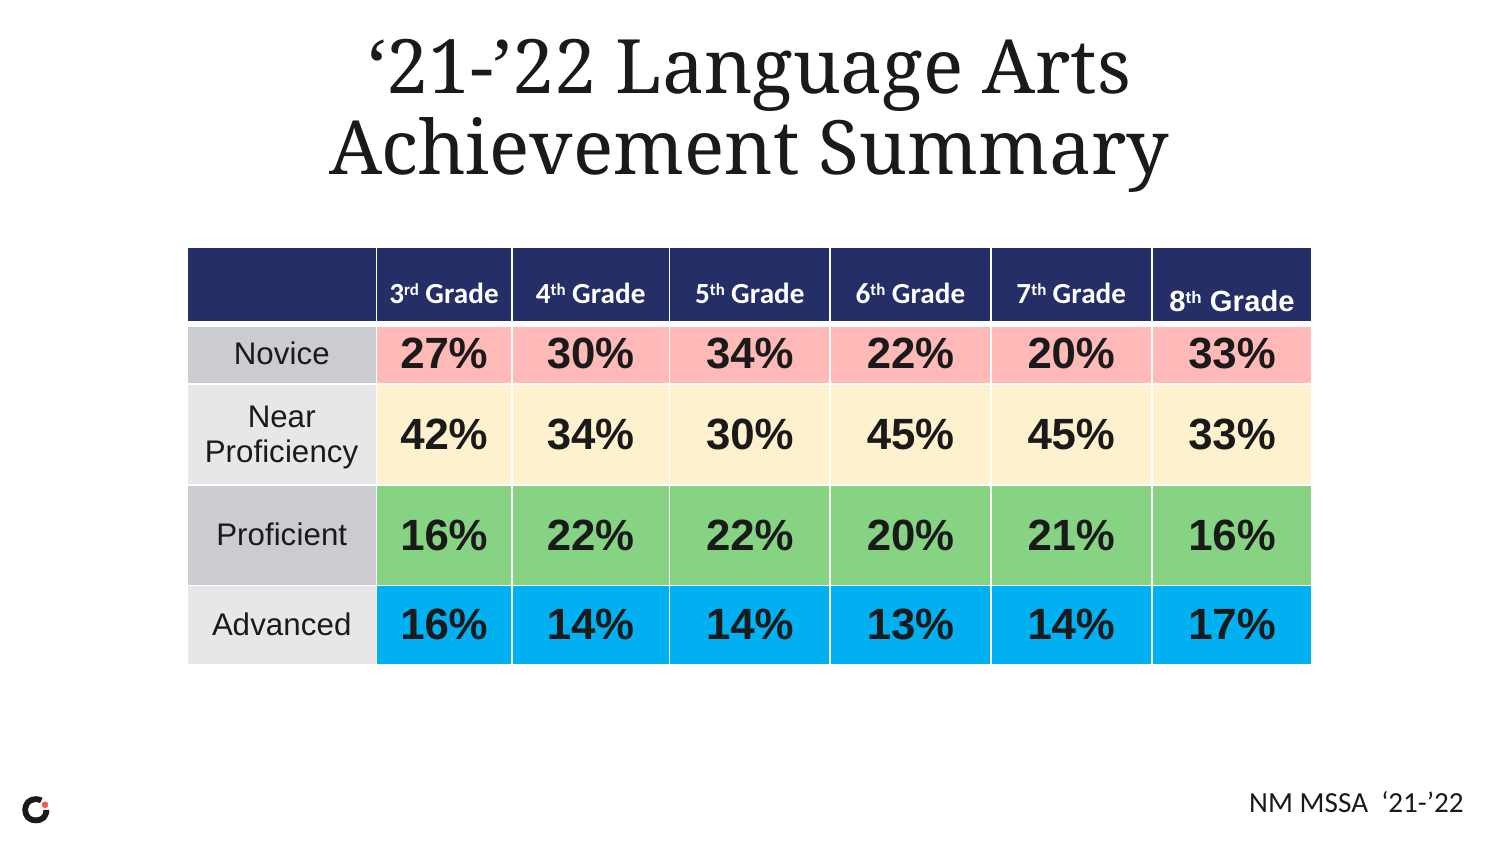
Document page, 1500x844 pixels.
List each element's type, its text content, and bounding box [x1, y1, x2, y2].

table_cell 42% [377, 385, 511, 484]
table_header 3rd Grade [377, 248, 511, 321]
table_cell 16% [377, 586, 511, 664]
table_header 5th Grade [670, 248, 829, 321]
table_header 6th Grade [831, 248, 990, 321]
table_cell 20% [992, 327, 1151, 383]
table_header 7th Grade [992, 248, 1151, 321]
table_cell Near Proficiency [188, 385, 376, 484]
table_cell 14% [513, 586, 669, 664]
table_cell 17% [1153, 586, 1311, 664]
title ‘21-’22 Language Arts Achievement Summary [187, 79, 1313, 197]
table_cell 30% [670, 385, 829, 484]
table_cell Novice [188, 327, 376, 383]
table_cell 22% [831, 327, 990, 383]
table_cell 27% [377, 327, 511, 383]
table_cell 30% [513, 327, 669, 383]
table_cell 16% [1153, 486, 1311, 585]
table_cell 21% [992, 486, 1151, 585]
table_cell 22% [513, 486, 669, 585]
table_header [188, 248, 376, 321]
picture [21, 795, 50, 824]
table_cell 13% [831, 586, 990, 664]
table_header 8th Grade [1153, 248, 1311, 321]
text_box NM MSSA ‘21-’22 [1237, 777, 1477, 824]
table_cell 45% [992, 385, 1151, 484]
table_cell 33% [1153, 327, 1311, 383]
table_header 4th Grade [513, 248, 669, 321]
table_cell 34% [513, 385, 669, 484]
table_cell 14% [670, 586, 829, 664]
table_cell 16% [377, 486, 511, 585]
table_cell Advanced [188, 586, 376, 664]
table_cell 14% [992, 586, 1151, 664]
table_cell Proficient [188, 486, 376, 585]
table_cell 45% [831, 385, 990, 484]
table_cell 20% [831, 486, 990, 585]
table_cell 34% [670, 327, 829, 383]
table_cell 22% [670, 486, 829, 585]
table_cell 33% [1153, 385, 1311, 484]
